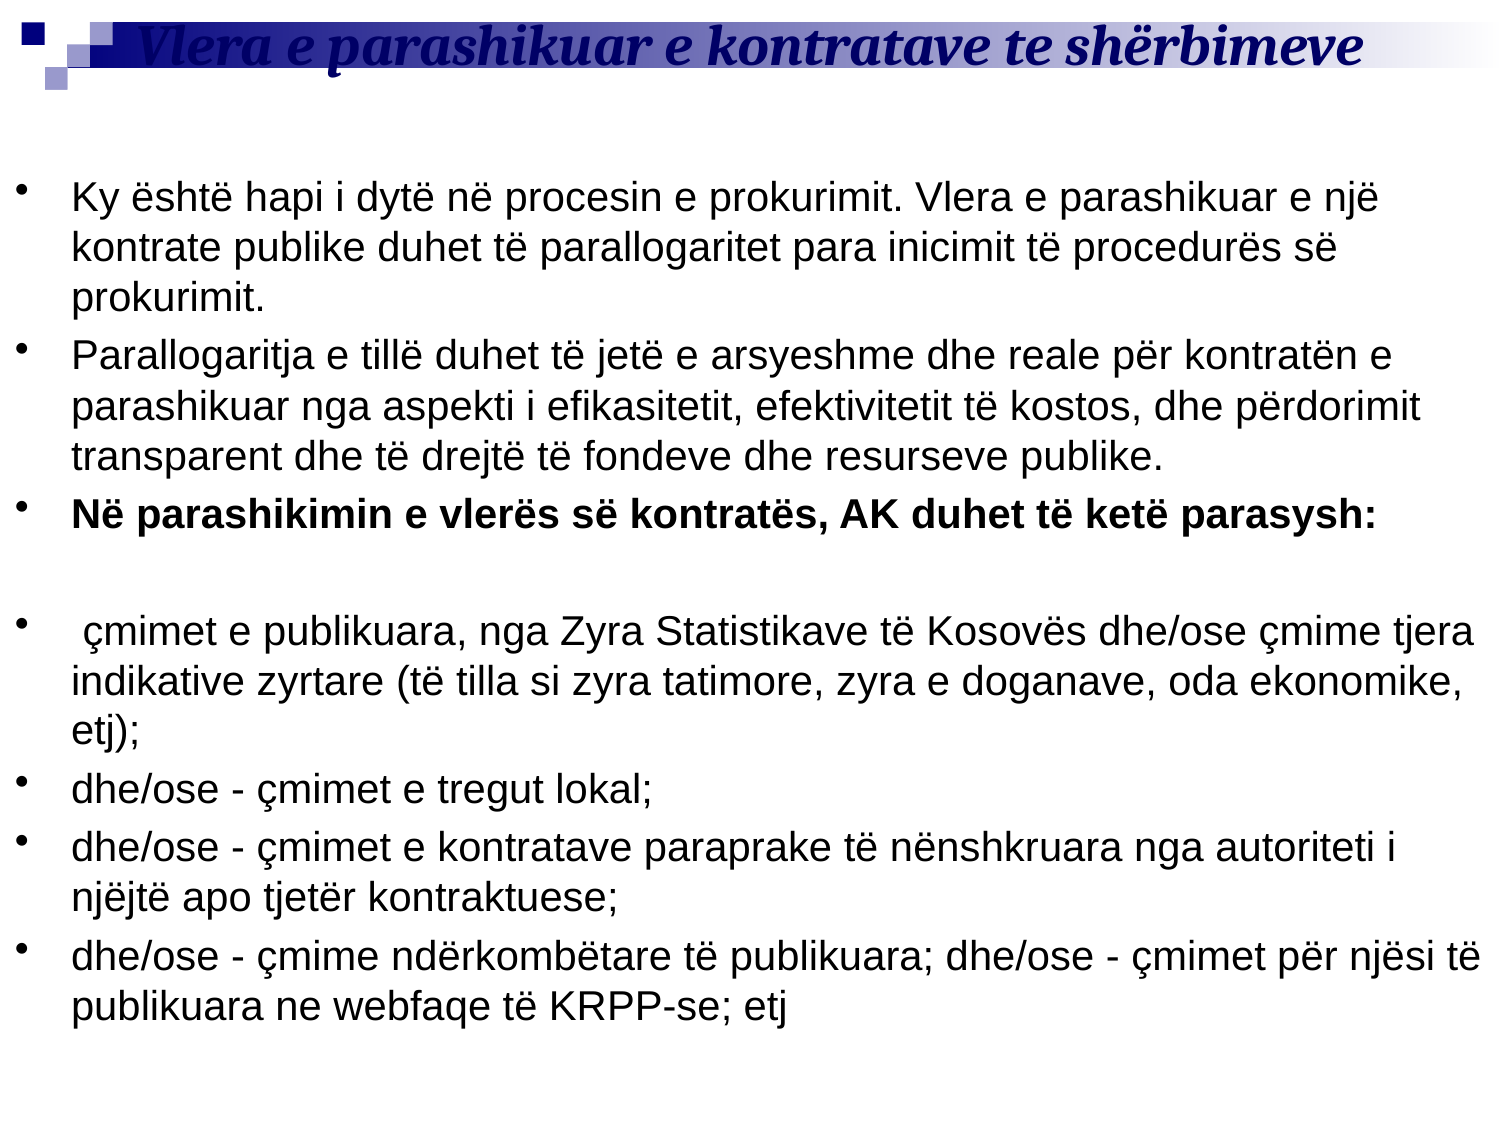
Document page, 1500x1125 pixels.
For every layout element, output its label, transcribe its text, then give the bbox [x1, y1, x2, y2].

title Vlera e parashikuar e kontratave te shërbimeve [0, 0, 1500, 162]
list Ky është hapi i dytë në procesin e prokurimit. Vlera e parashikuar e një kontrate publike duhet të parallogaritet para inicimit të procedurës së prokurimit. Parallogaritja e tillë duhet të jetë e arsyeshme dhe reale për kontratën e parashikuar nga aspekti i efikasitetit, efektivitetit të kostos, dhe përdorimit transparent dhe të drejtë të fondeve dhe resurseve publike. Në parashikimin e vlerës së kontratës, AK duhet të ketë parasysh: çmimet e publikuara, nga Zyra Statistikave të Kosovës dhe/ose çmime tjera indikative zyrtare (të tilla si zyra tatimore, zyra e doganave, oda ekonomike, etj); dhe/ose - çmimet e tregut lokal; dhe/ose - çmimet e kontratave paraprake të nënshkruara nga autoriteti i njëjtë apo tjetër kontraktuese; dhe/ose - çmime ndërkombëtare të publikuara; dhe/ose - çmimet për njësi të publikuara ne webfaqe të KRPP-se; etj [0, 162, 1500, 1088]
